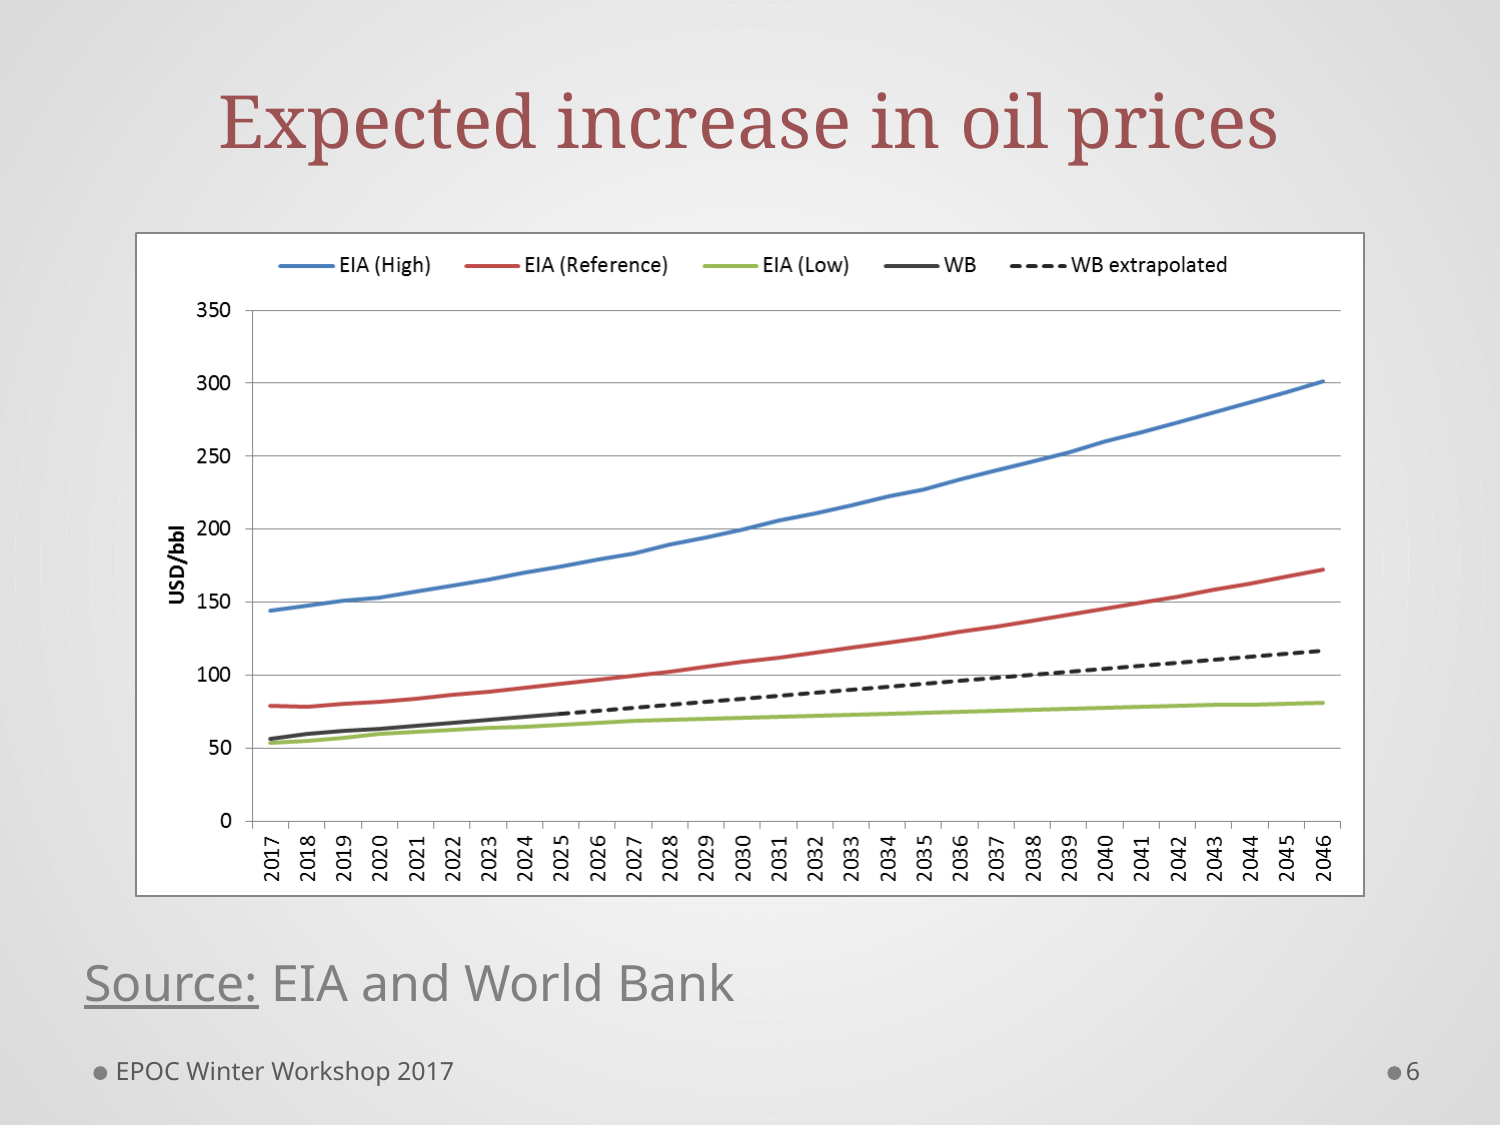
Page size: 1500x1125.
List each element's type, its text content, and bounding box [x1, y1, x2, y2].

list Source: EIA and World Bank [69, 943, 1420, 1080]
title Expected increase in oil prices [75, 0, 1425, 172]
picture [135, 231, 1365, 897]
slide_number 6 [1401, 1042, 1494, 1103]
footer EPOC Winter Workshop 2017 [108, 1042, 576, 1103]
